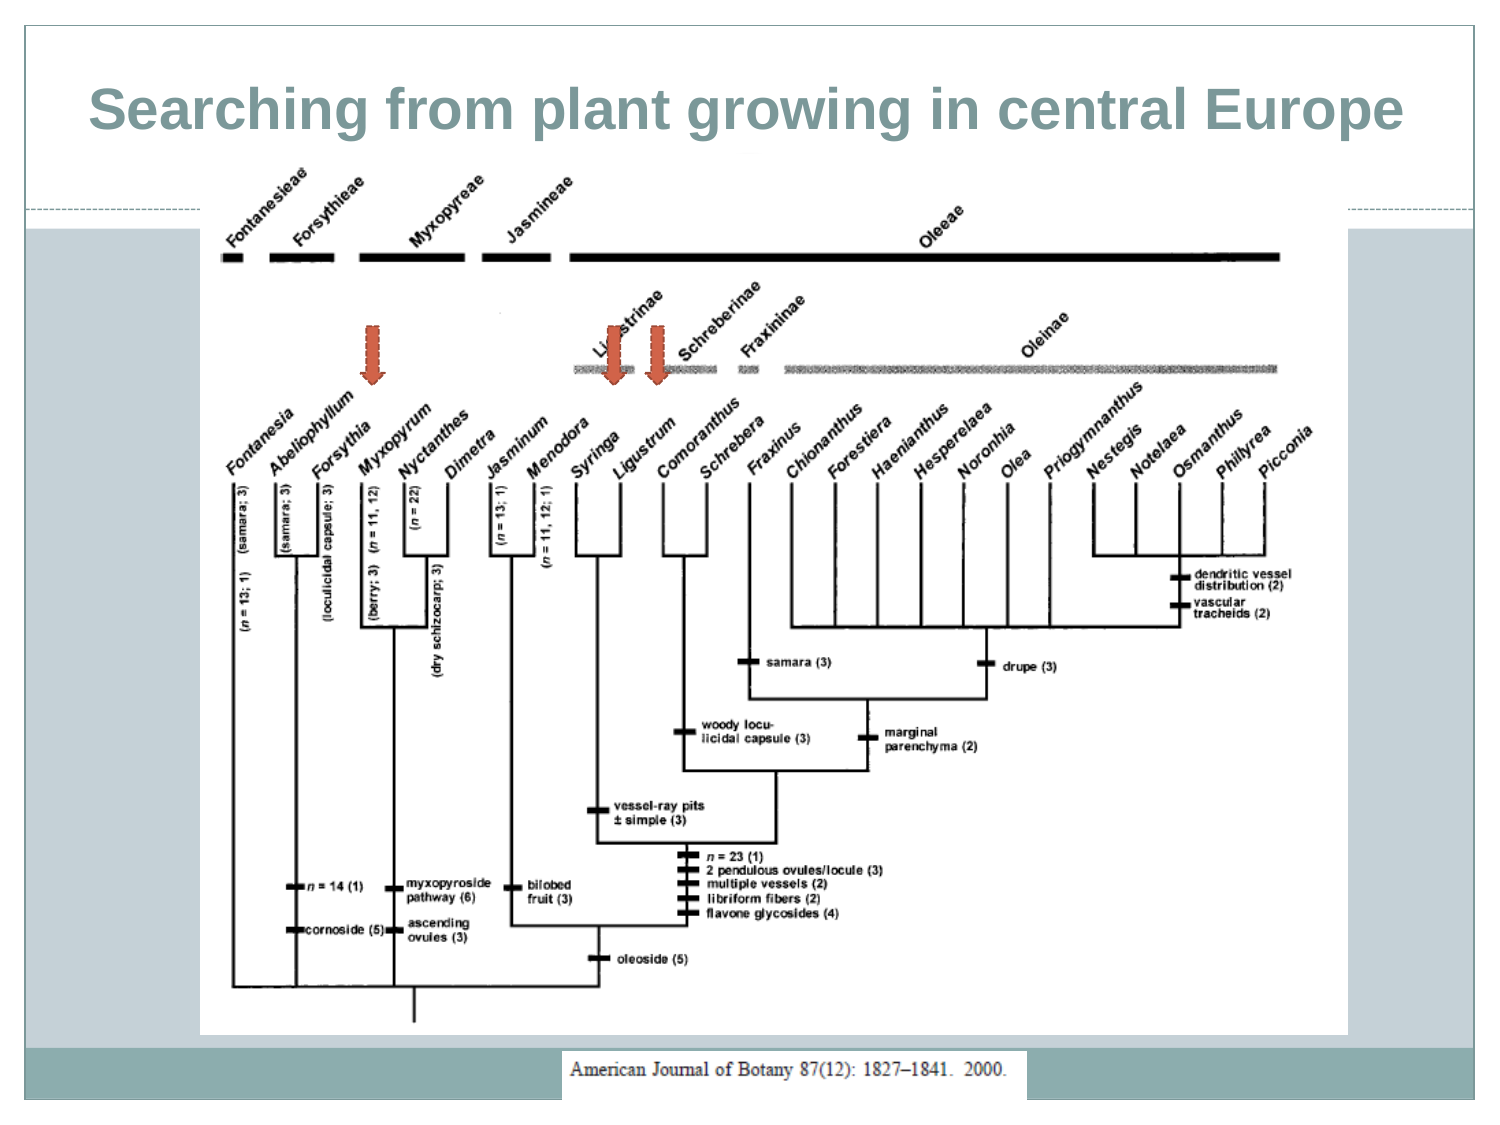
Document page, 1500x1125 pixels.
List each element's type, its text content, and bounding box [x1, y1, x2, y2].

picture [200, 154, 1348, 1036]
picture [562, 1051, 1027, 1107]
title Searching from plant growing in central Europe [47, 24, 1448, 149]
